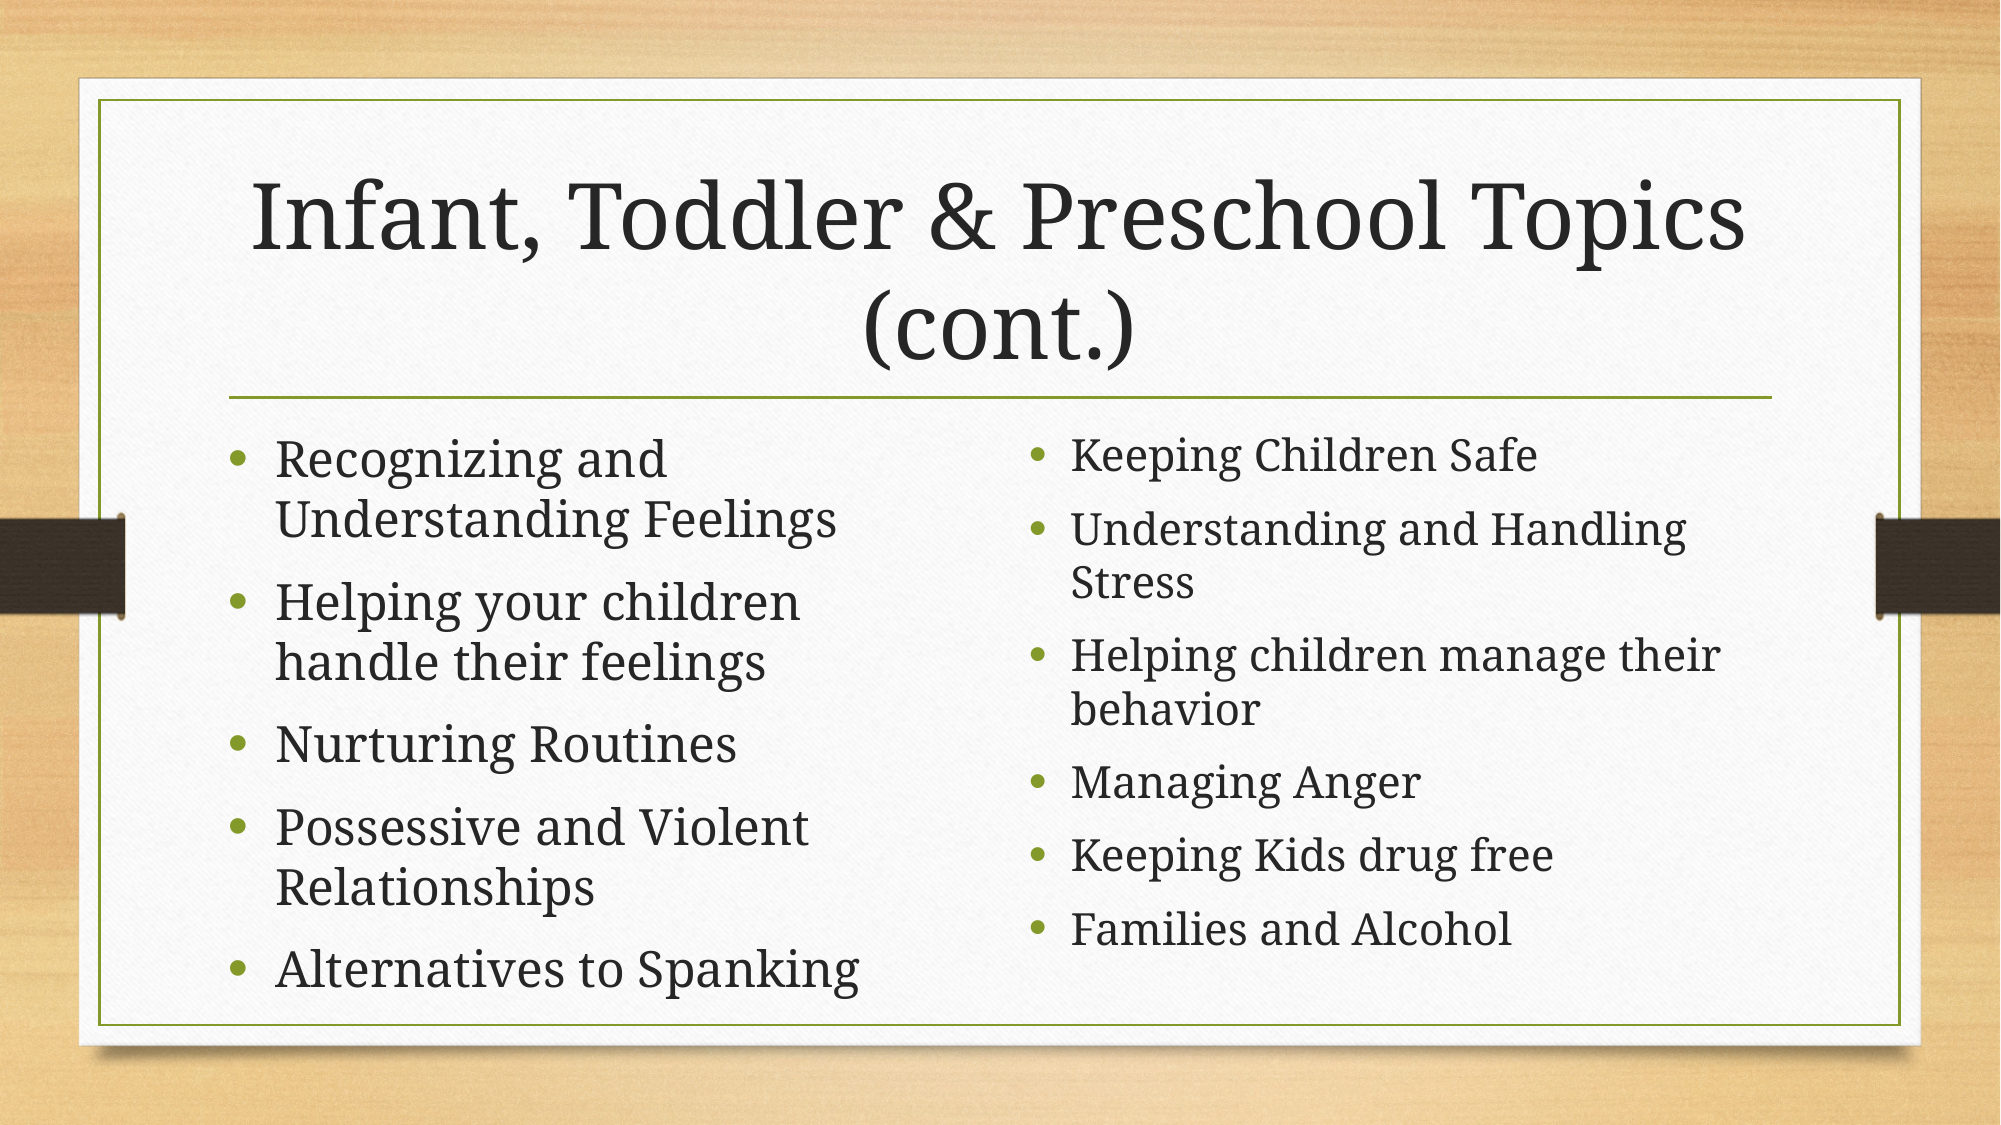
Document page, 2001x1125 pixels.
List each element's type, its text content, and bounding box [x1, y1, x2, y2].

list Keeping Children Safe Understanding and Handling Stress Helping children manage their behavior Managing Anger Keeping Kids drug free Families and Alcohol [1013, 420, 1788, 963]
title Infant, Toddler & Preschool Topics (cont.) [212, 161, 1788, 375]
list Recognizing and Understanding Feelings Helping your children handle their feelings Nurturing Routines Possessive and Violent Relationships Alternatives to Spanking [213, 420, 987, 1020]
picture [0, 0, 2001, 1125]
